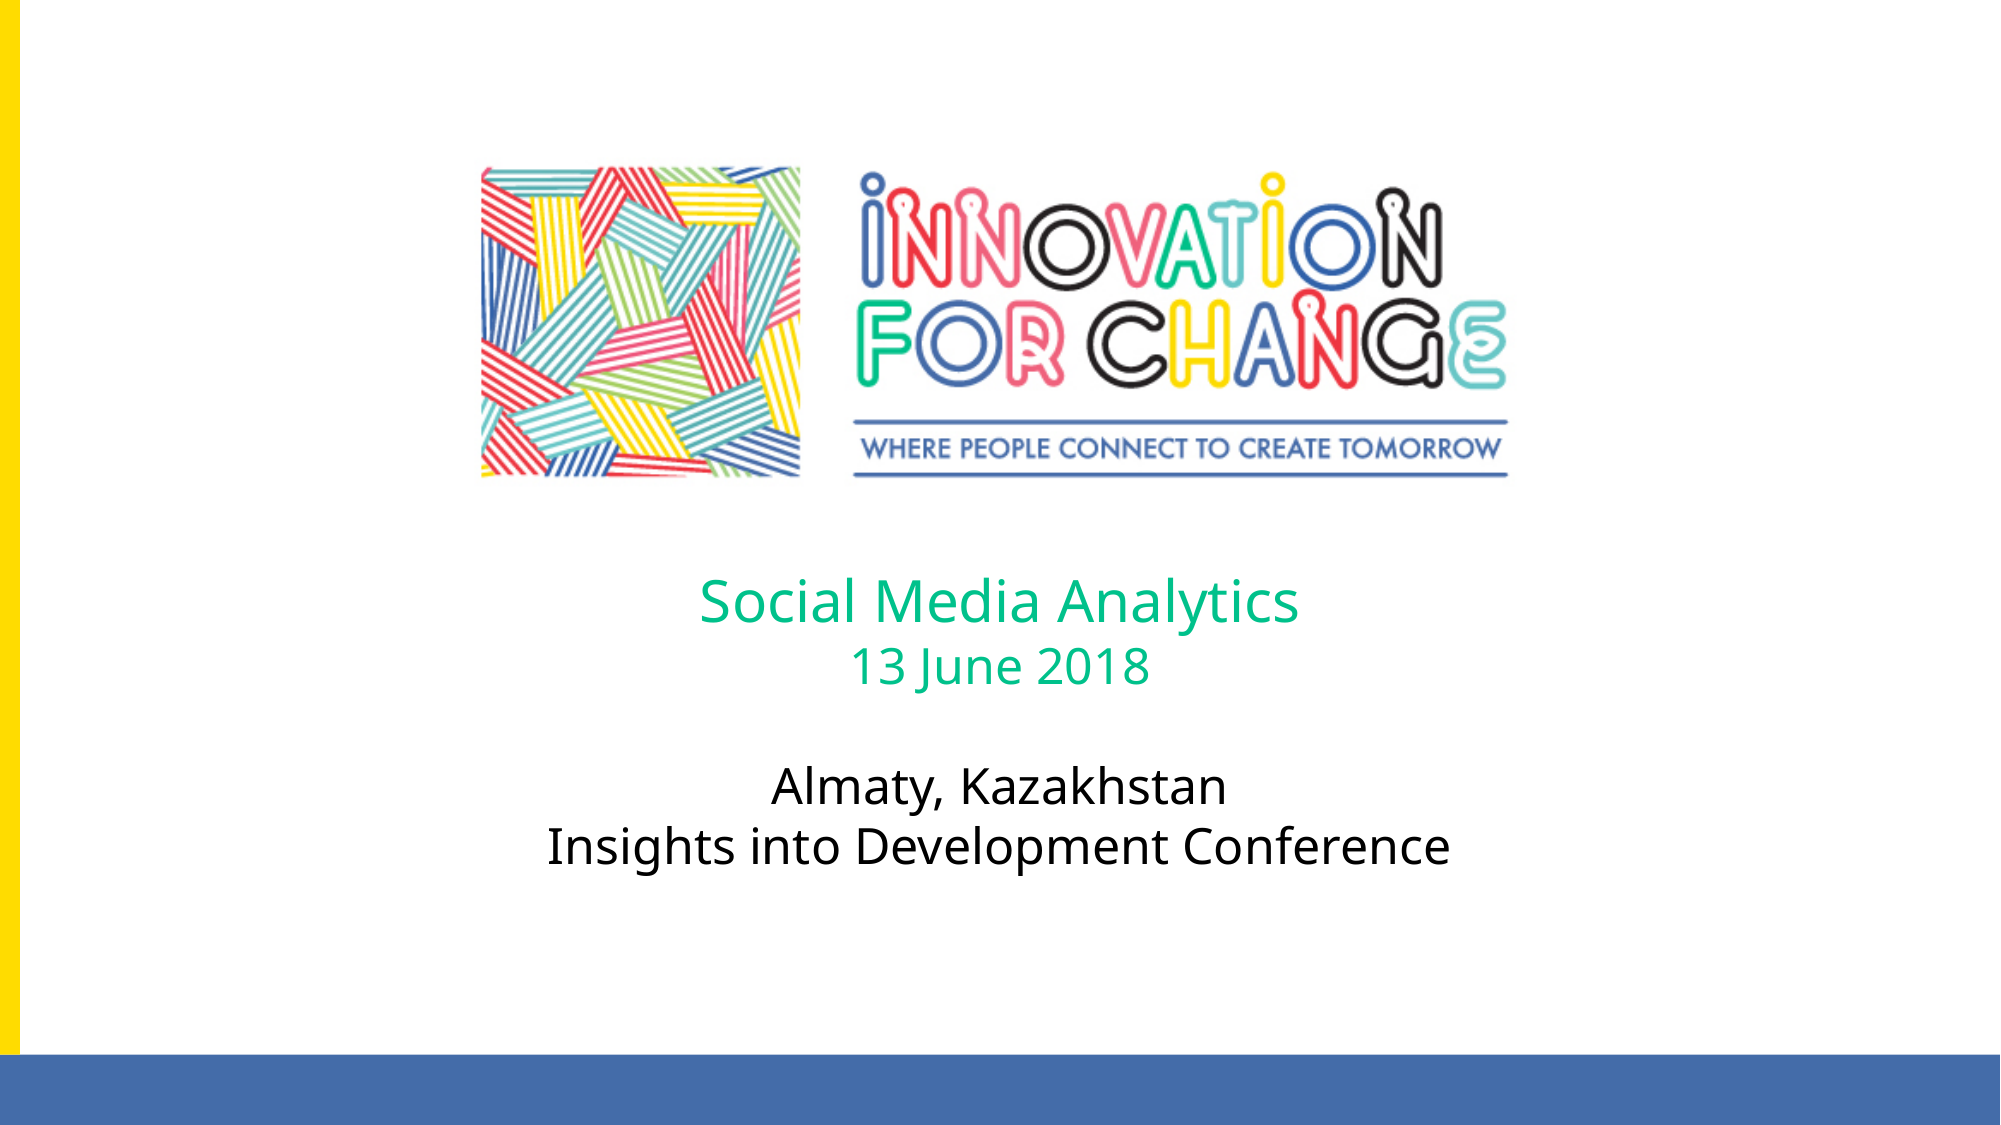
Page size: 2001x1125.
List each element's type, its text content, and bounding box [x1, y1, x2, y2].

text_box [0, 1054, 2000, 1125]
picture [420, 103, 1580, 557]
text_box Social Media Analytics 13 June 2018 Almaty, Kazakhstan Insights into Development Conference [238, 556, 1762, 882]
text_box [0, 0, 21, 1056]
